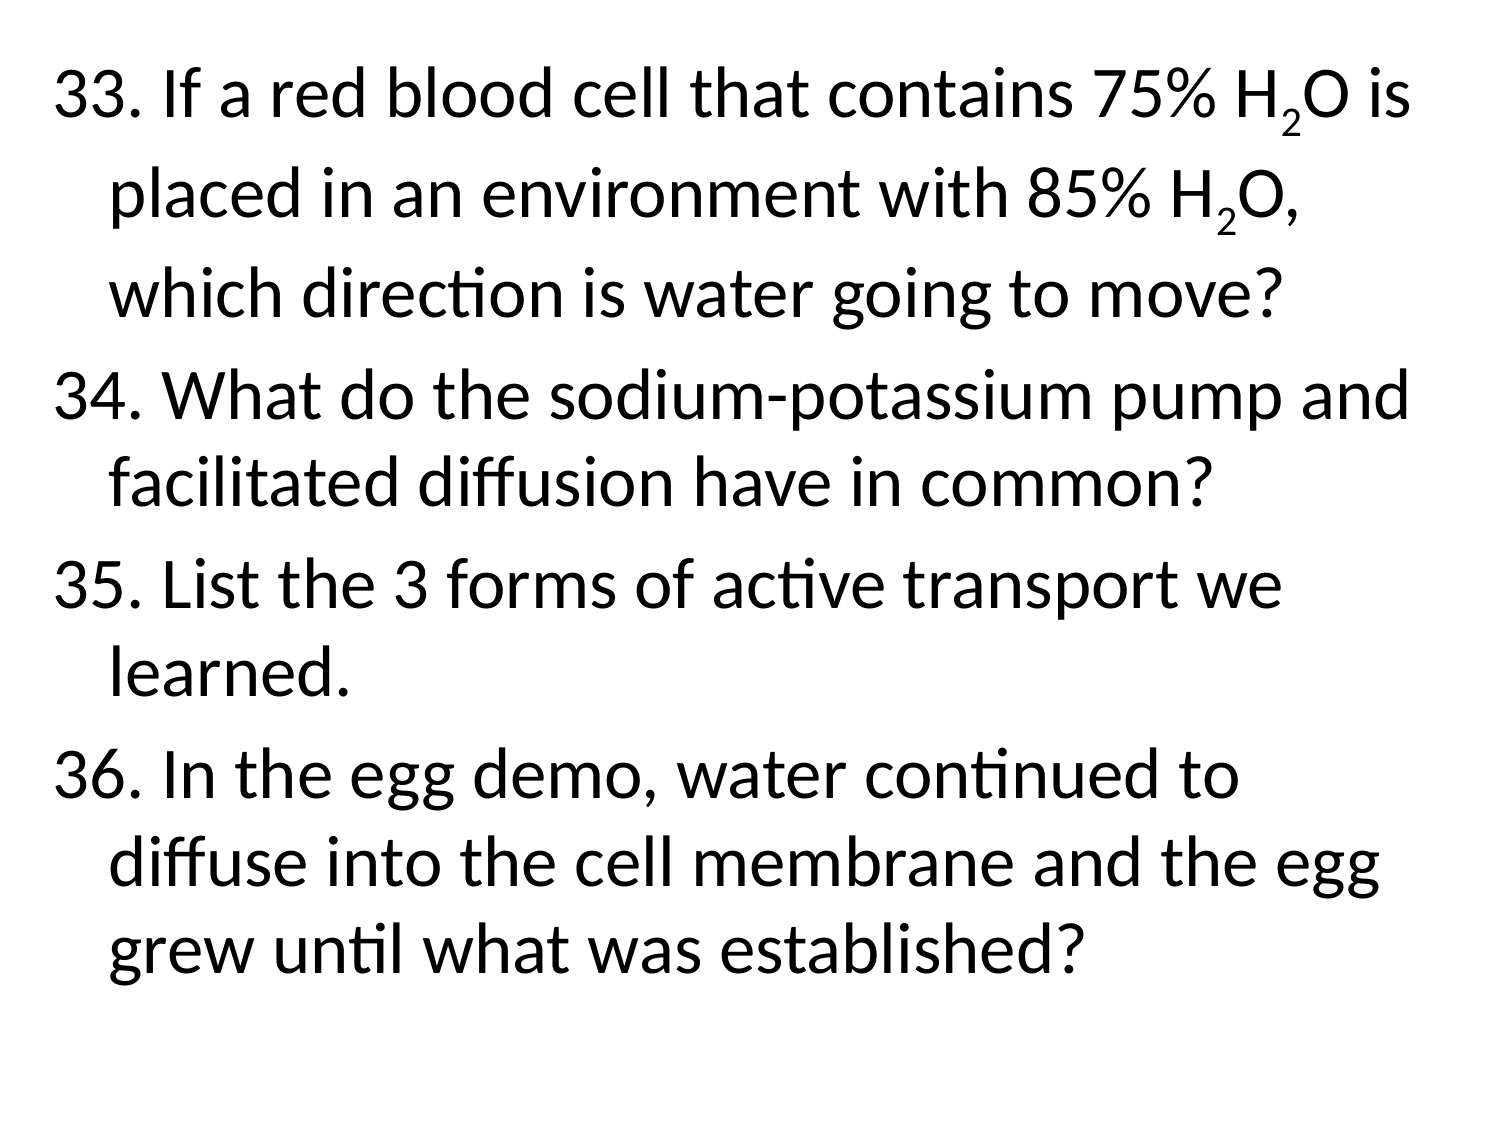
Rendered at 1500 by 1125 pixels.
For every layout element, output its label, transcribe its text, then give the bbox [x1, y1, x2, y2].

list 33. If a red blood cell that contains 75% H2O is placed in an environment with 85% H2O, which direction is water going to move? 34. What do the sodium-potassium pump and facilitated diffusion have in common? 35. List the 3 forms of active transport we learned. 36. In the egg demo, water continued to diffuse into the cell membrane and the egg grew until what was established? [37, 37, 1463, 951]
